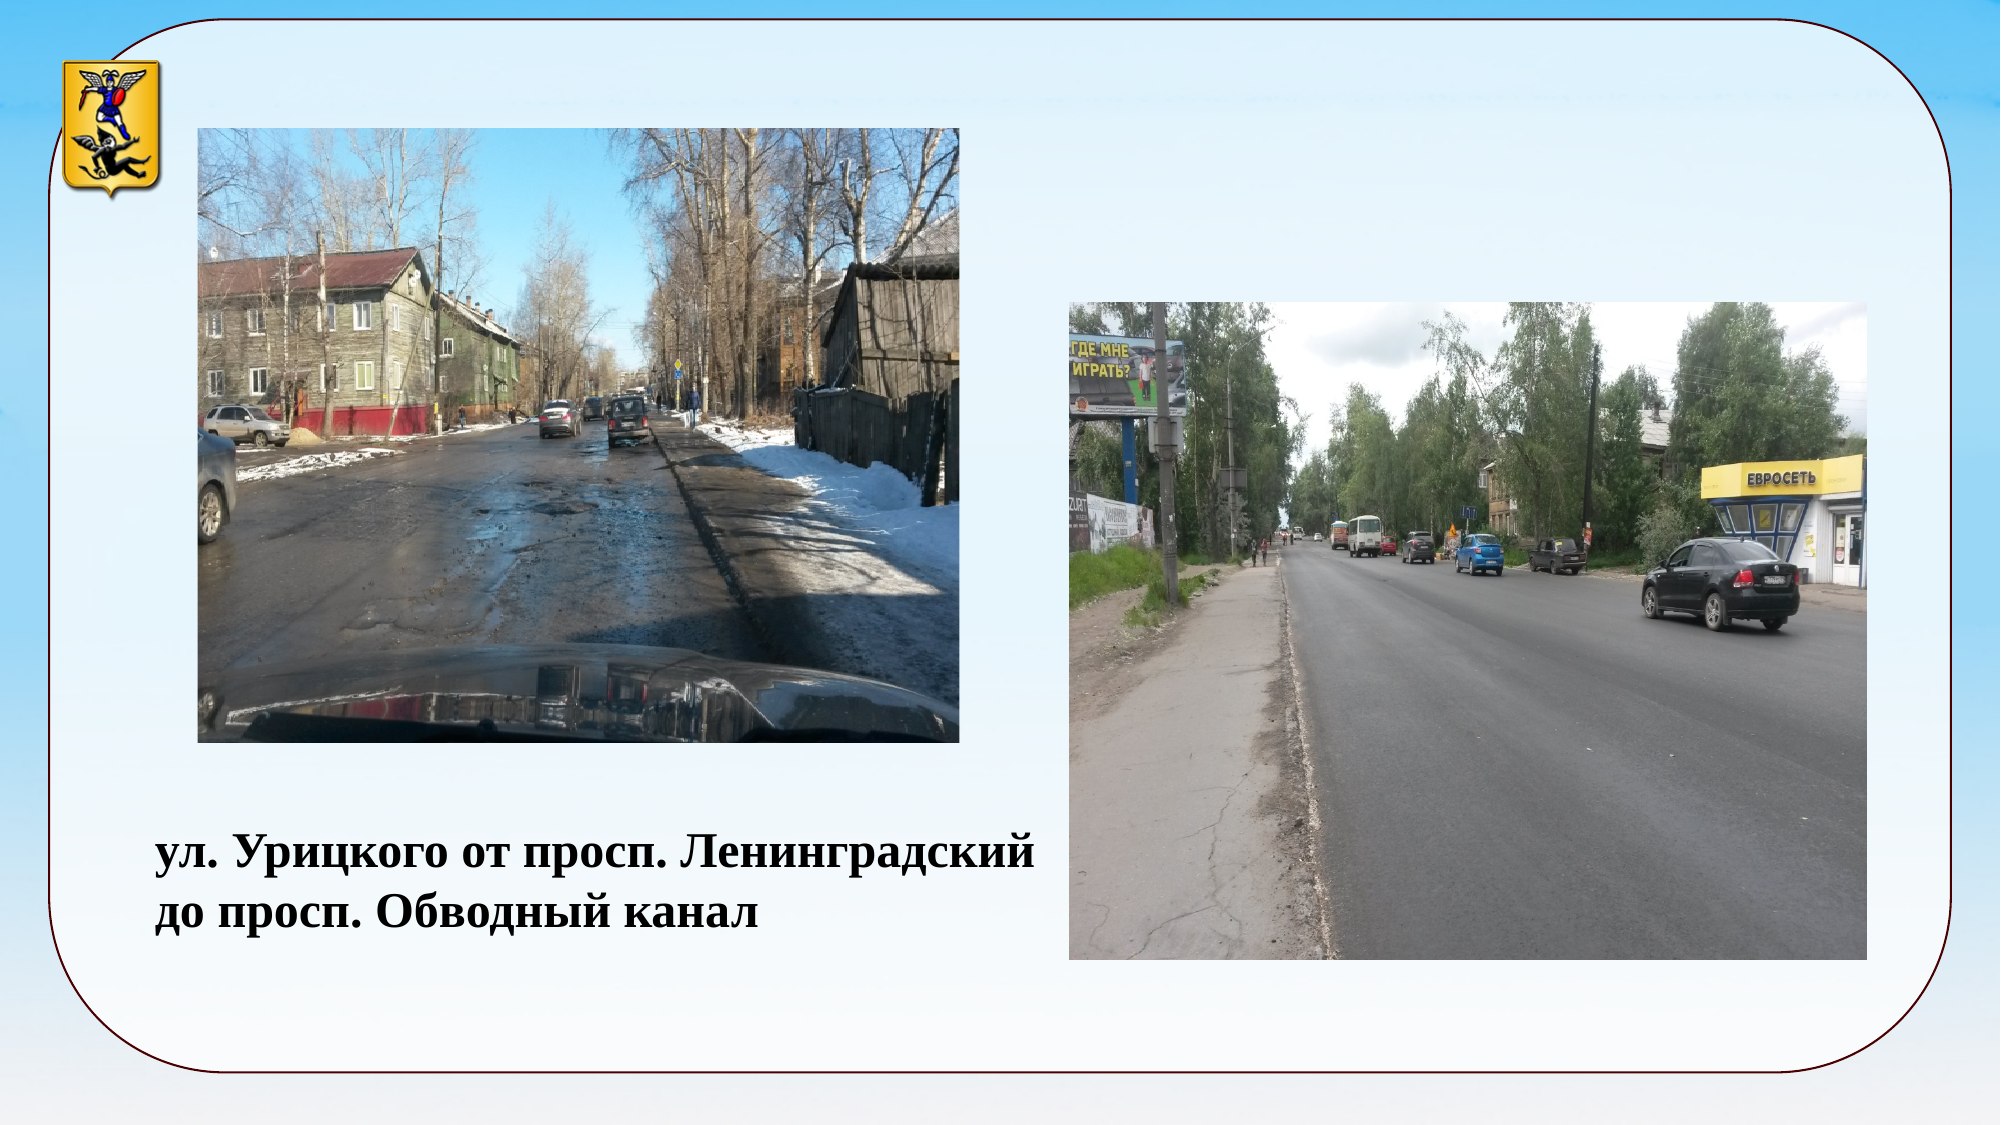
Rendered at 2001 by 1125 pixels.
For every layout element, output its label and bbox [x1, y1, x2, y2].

list [0, 0, 2000, 1125]
picture [62, 60, 164, 203]
picture [1069, 302, 1867, 960]
picture [197, 115, 960, 743]
